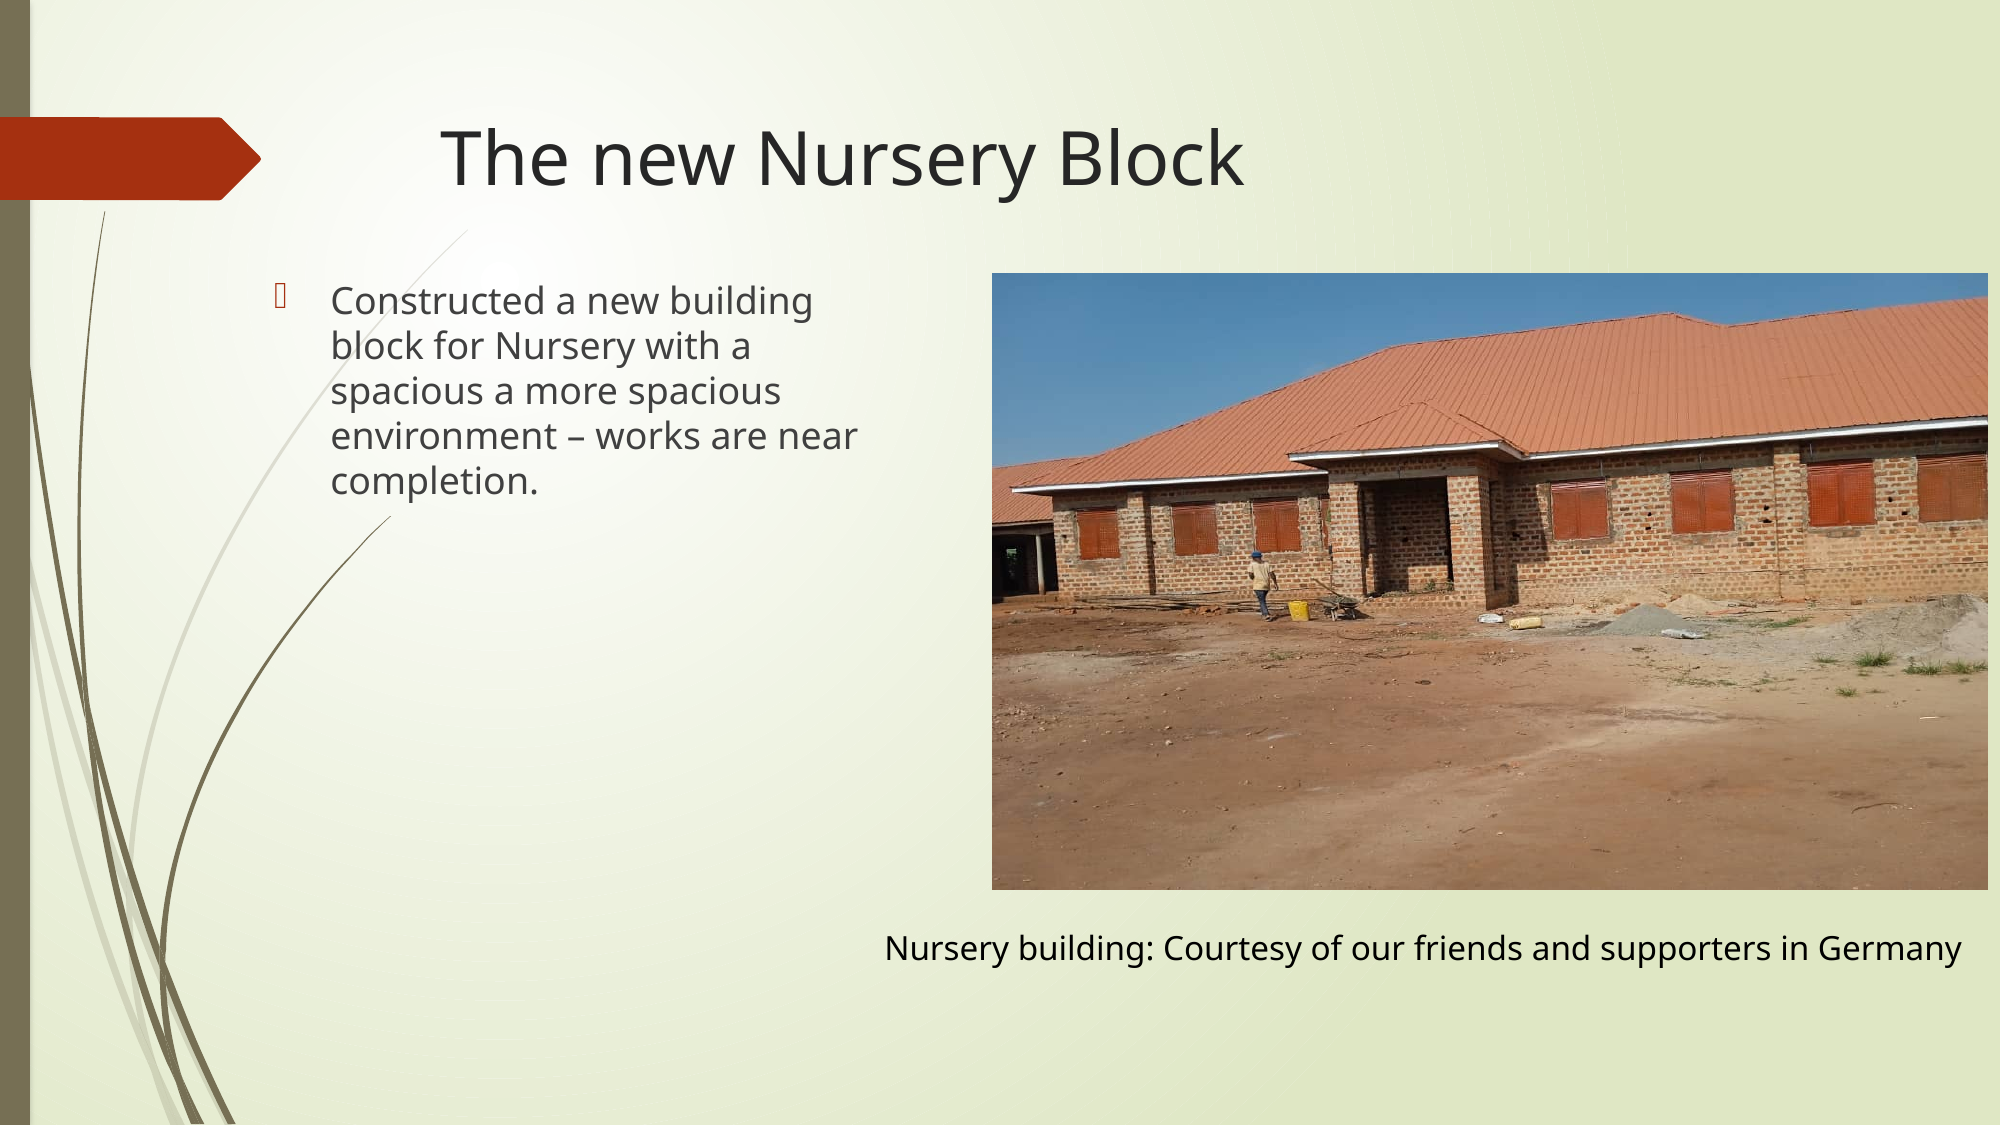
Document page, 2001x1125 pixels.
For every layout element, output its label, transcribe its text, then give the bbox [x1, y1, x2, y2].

list Constructed a new building block for Nursery with a spacious a more spacious environment – works are near completion. [259, 269, 892, 560]
text_box Nursery building: Courtesy of our friends and supporters in Germany [869, 919, 1988, 975]
title The new Nursery Block [425, 102, 1888, 313]
picture [991, 273, 1988, 890]
